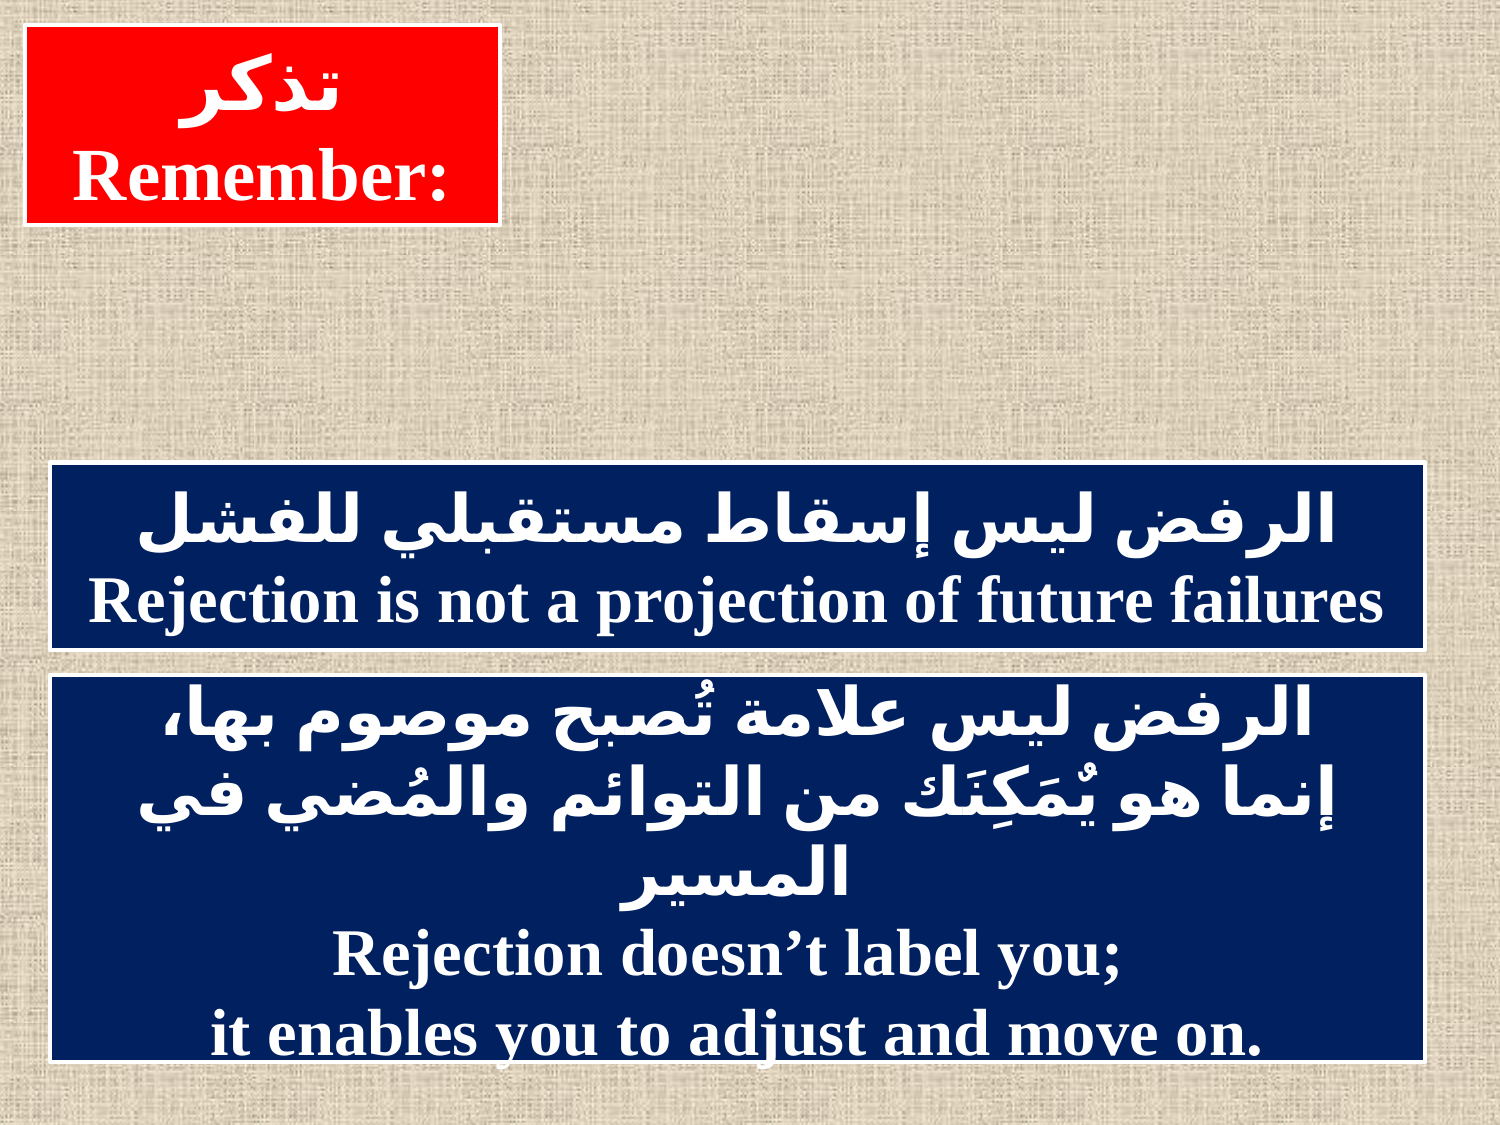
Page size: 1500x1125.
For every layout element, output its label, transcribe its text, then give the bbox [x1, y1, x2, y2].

text_box الرفض ليس إسقاط مستقبلي للفشل Rejection is not a projection of future failures [48, 460, 1427, 652]
text_box الرفض ليس علامة تُصبح موصوم بها، إنما هو يٌمَكِنَك من التوائم والمُضي في المسير Rejection doesn’t label you; it enables you to adjust and move on. [48, 673, 1427, 1064]
text_box تذكر Remember: [23, 23, 502, 227]
text_box [0, 0, 1500, 1125]
